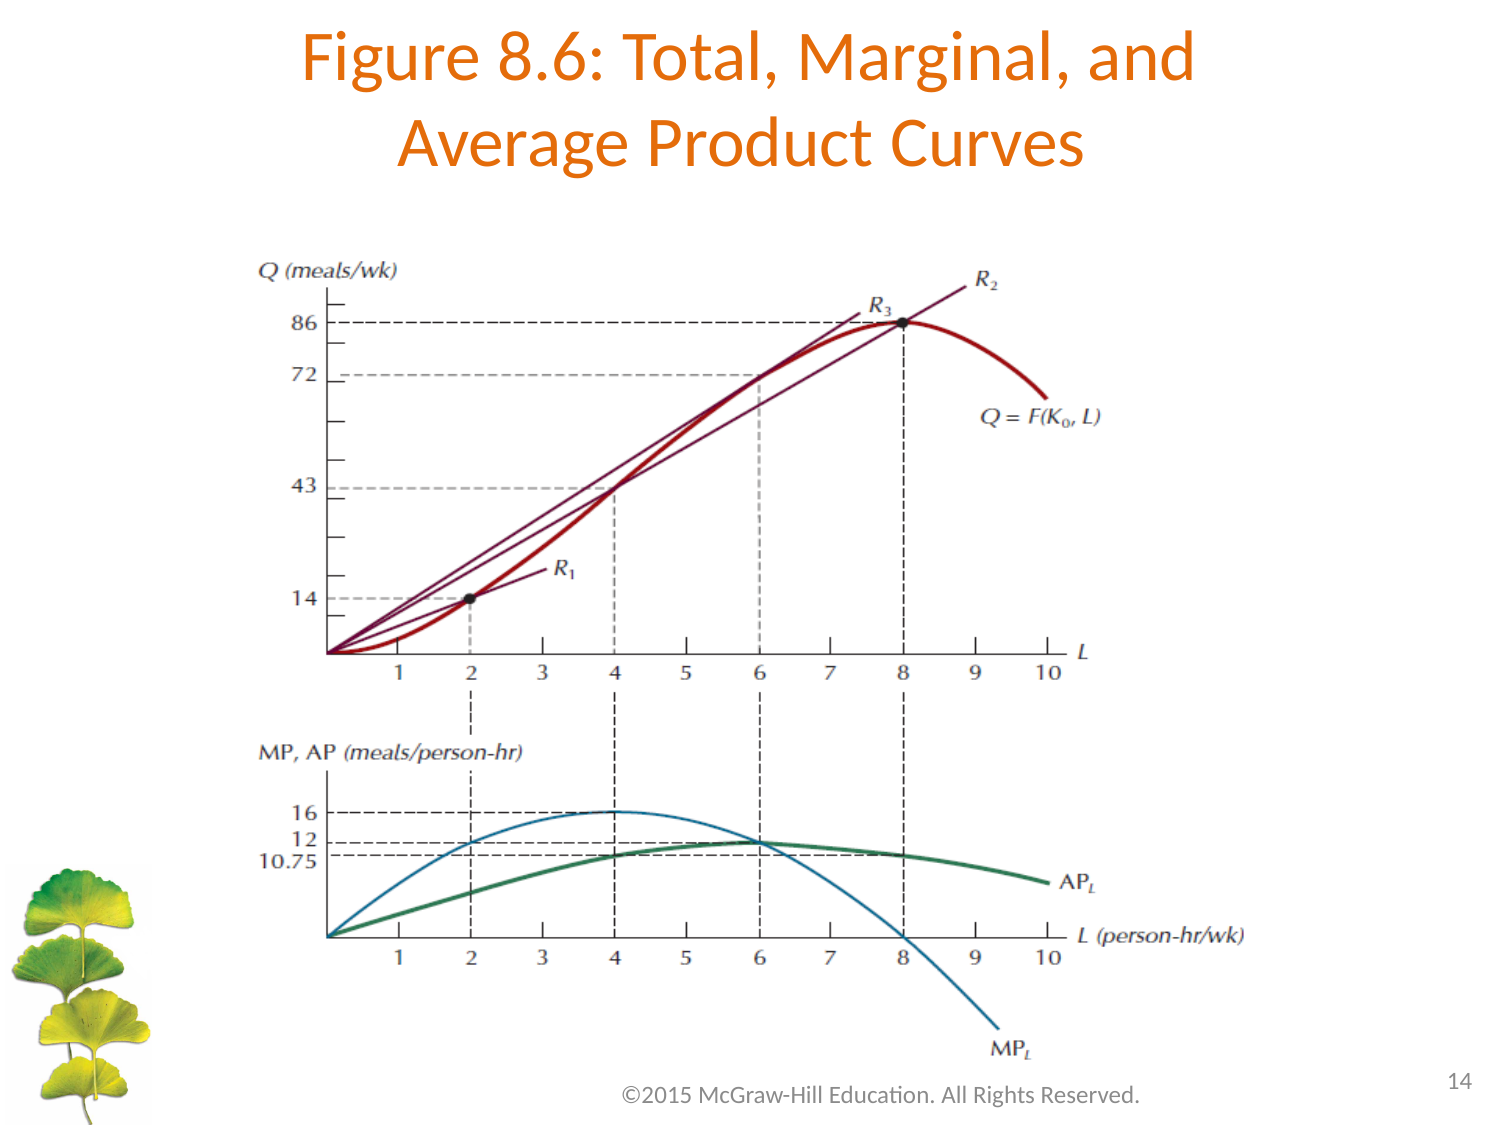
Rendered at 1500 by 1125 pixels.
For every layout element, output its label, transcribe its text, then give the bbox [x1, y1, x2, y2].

footer ©2015 McGraw-Hill Education. All Rights Reserved. [587, 1084, 1175, 1124]
picture [238, 249, 1262, 1076]
slide_number 14 [1374, 1050, 1488, 1110]
picture [5, 864, 152, 1125]
title Figure 8.6: Total, Marginal, and Average Product Curves [75, 0, 1425, 189]
